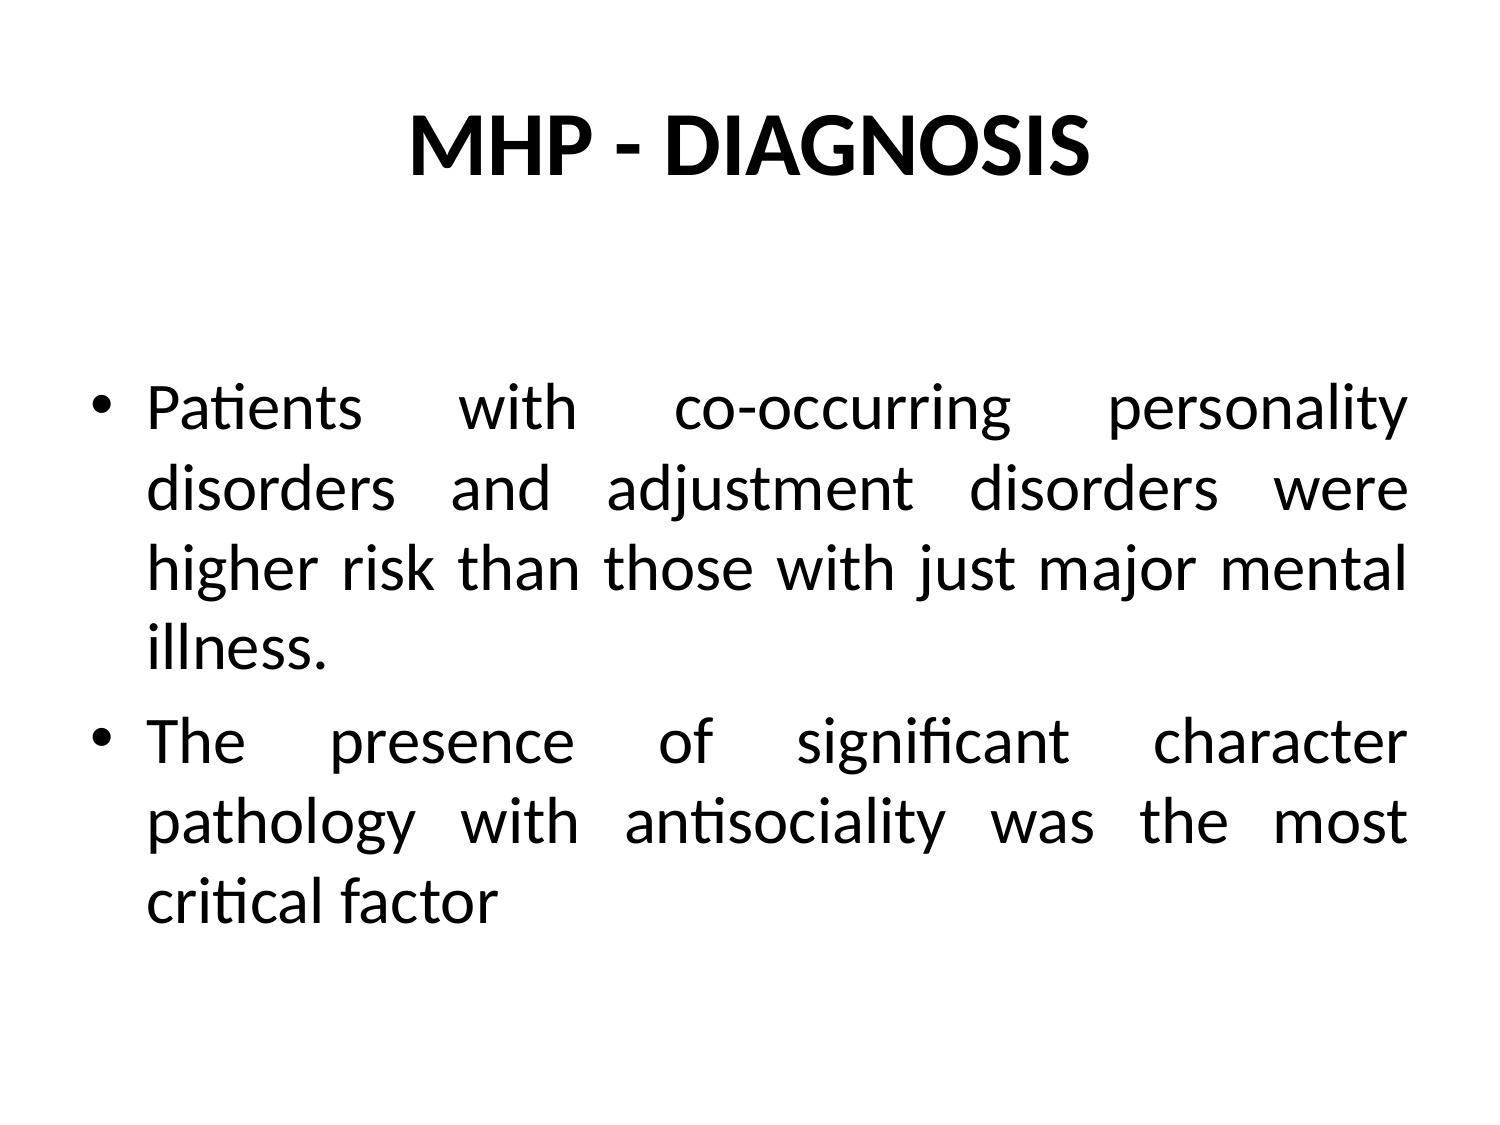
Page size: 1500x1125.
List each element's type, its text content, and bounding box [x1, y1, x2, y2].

list Patients with co-occurring personality disorders and adjustment disorders were higher risk than those with just major mental illness. The presence of significant character pathology with antisociality was the most critical factor [75, 262, 1425, 1005]
title MHP - DIAGNOSIS [75, 45, 1425, 233]
